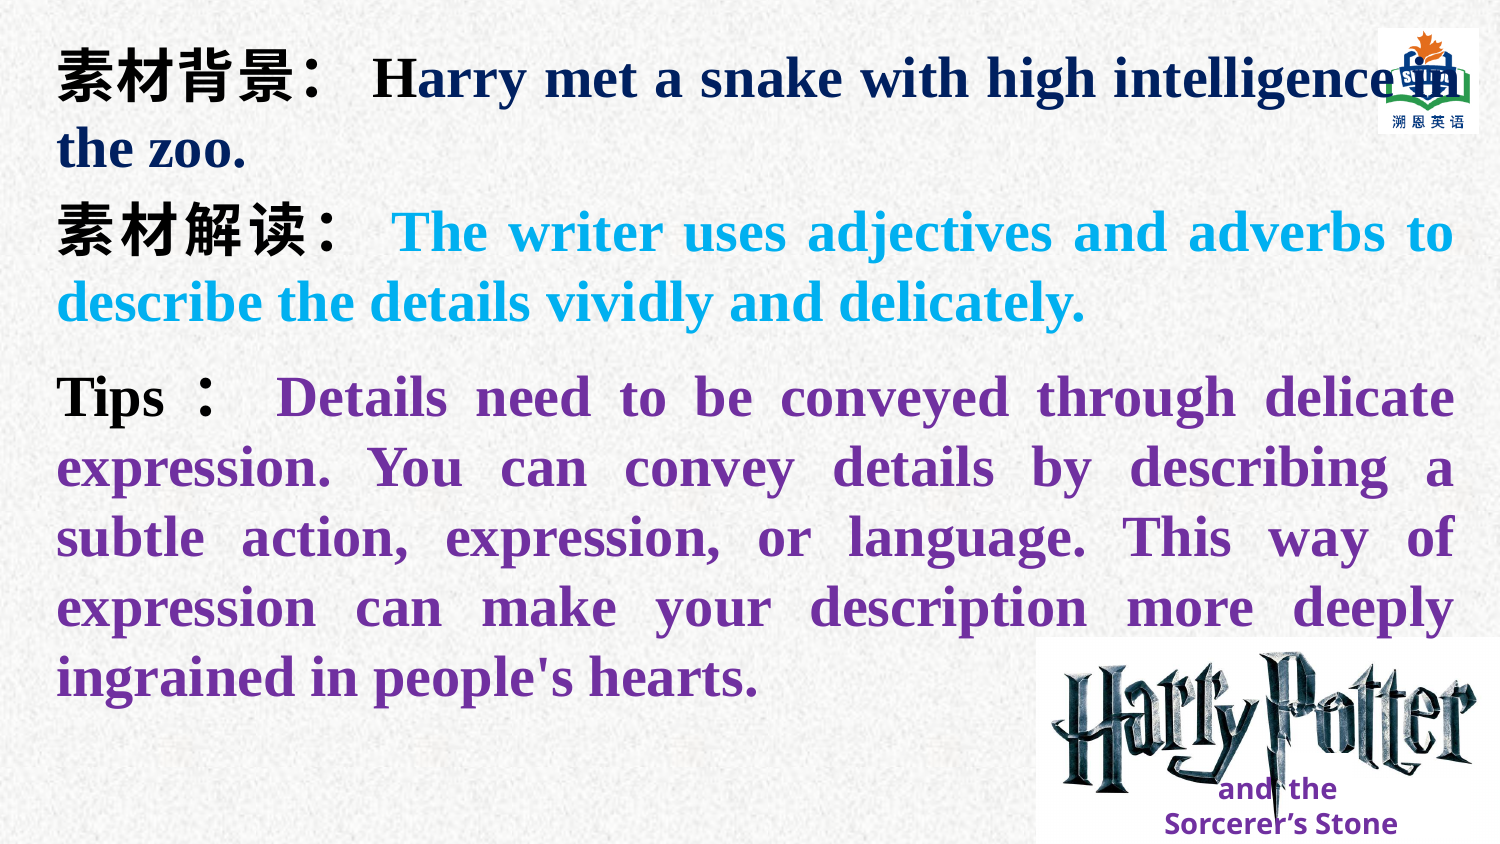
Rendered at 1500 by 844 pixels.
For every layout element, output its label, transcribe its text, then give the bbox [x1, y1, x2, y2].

text_box 素材解读：The writer uses adjectives and adverbs to describe the details vividly and delicately. [41, 185, 1471, 341]
text_box Tips：Details need to be conveyed through delicate expression. You can convey details by describing a subtle action, expression, or language. This way of expression can make your description more deeply ingrained in people's hearts. [41, 351, 1471, 716]
text_box 素材背景：Harry met a snake with high intelligence in the zoo. [41, 32, 1477, 187]
picture [1036, 636, 1500, 844]
picture [1378, 28, 1479, 134]
